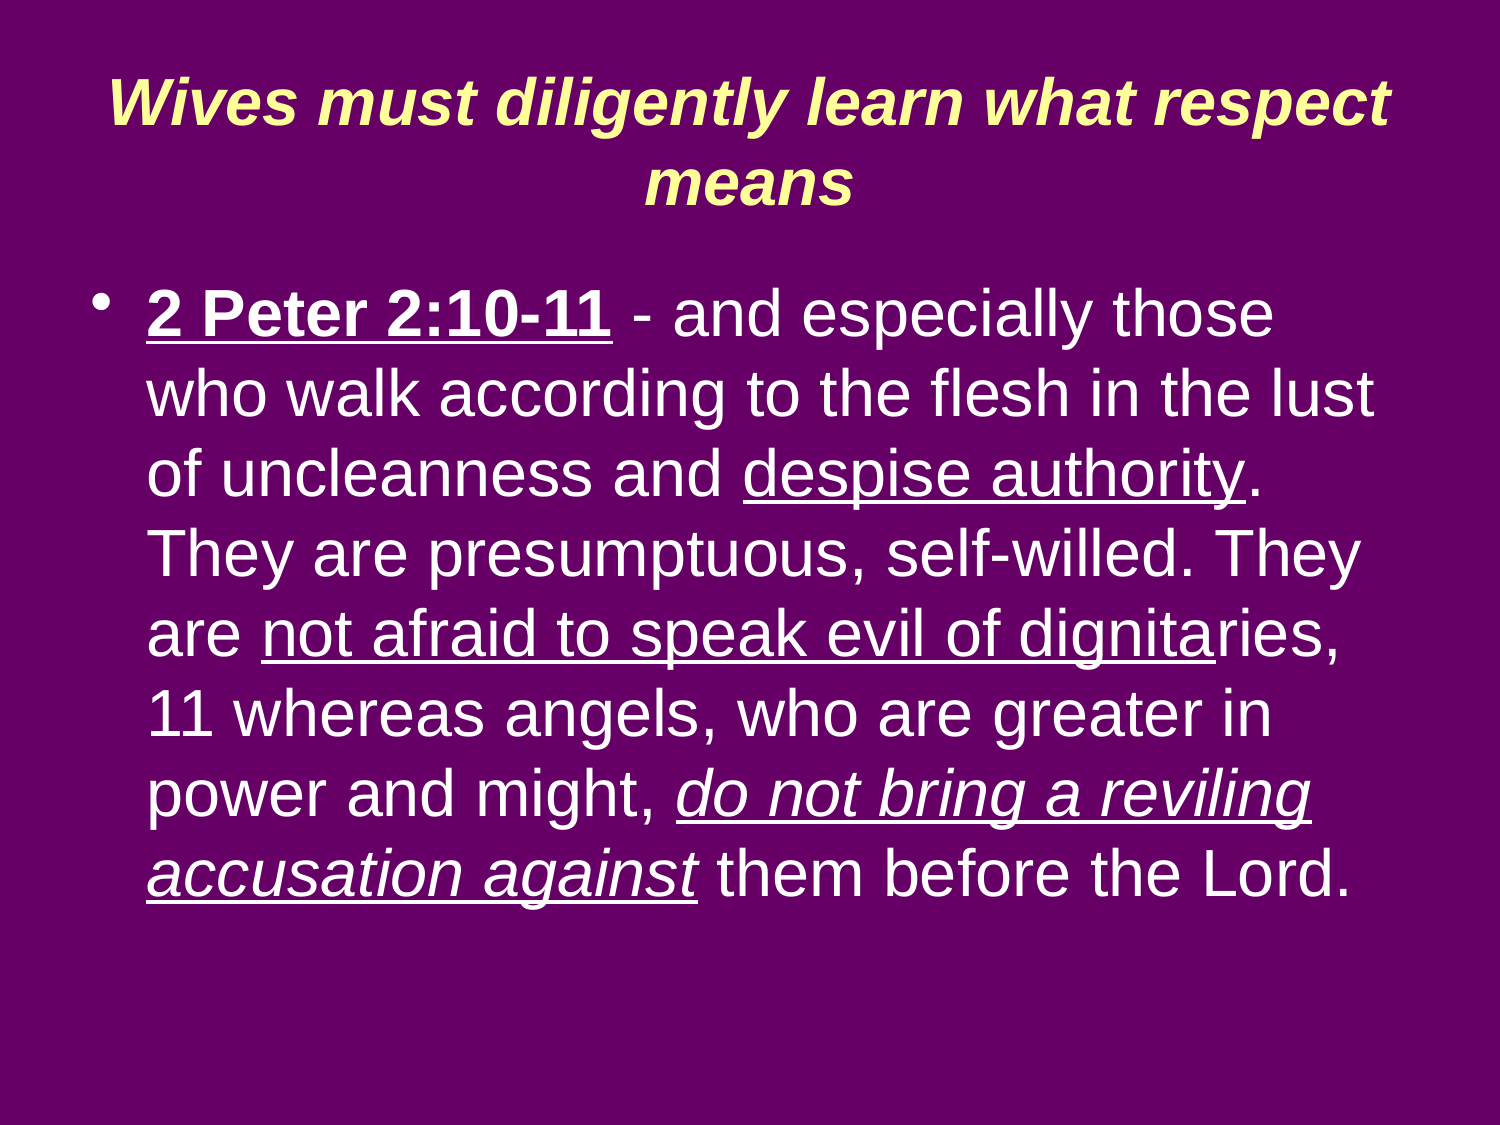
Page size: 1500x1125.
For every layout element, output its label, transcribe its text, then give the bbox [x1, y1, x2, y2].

list 2 Peter 2:10-11 - and especially those who walk according to the flesh in the lust of uncleanness and despise authority. They are presumptuous, self-willed. They are not afraid to speak evil of dignitaries, 11 whereas angels, who are greater in power and might, do not bring a reviling accusation against them before the Lord. [75, 262, 1425, 1005]
title Wives must diligently learn what respect means [75, 45, 1425, 233]
